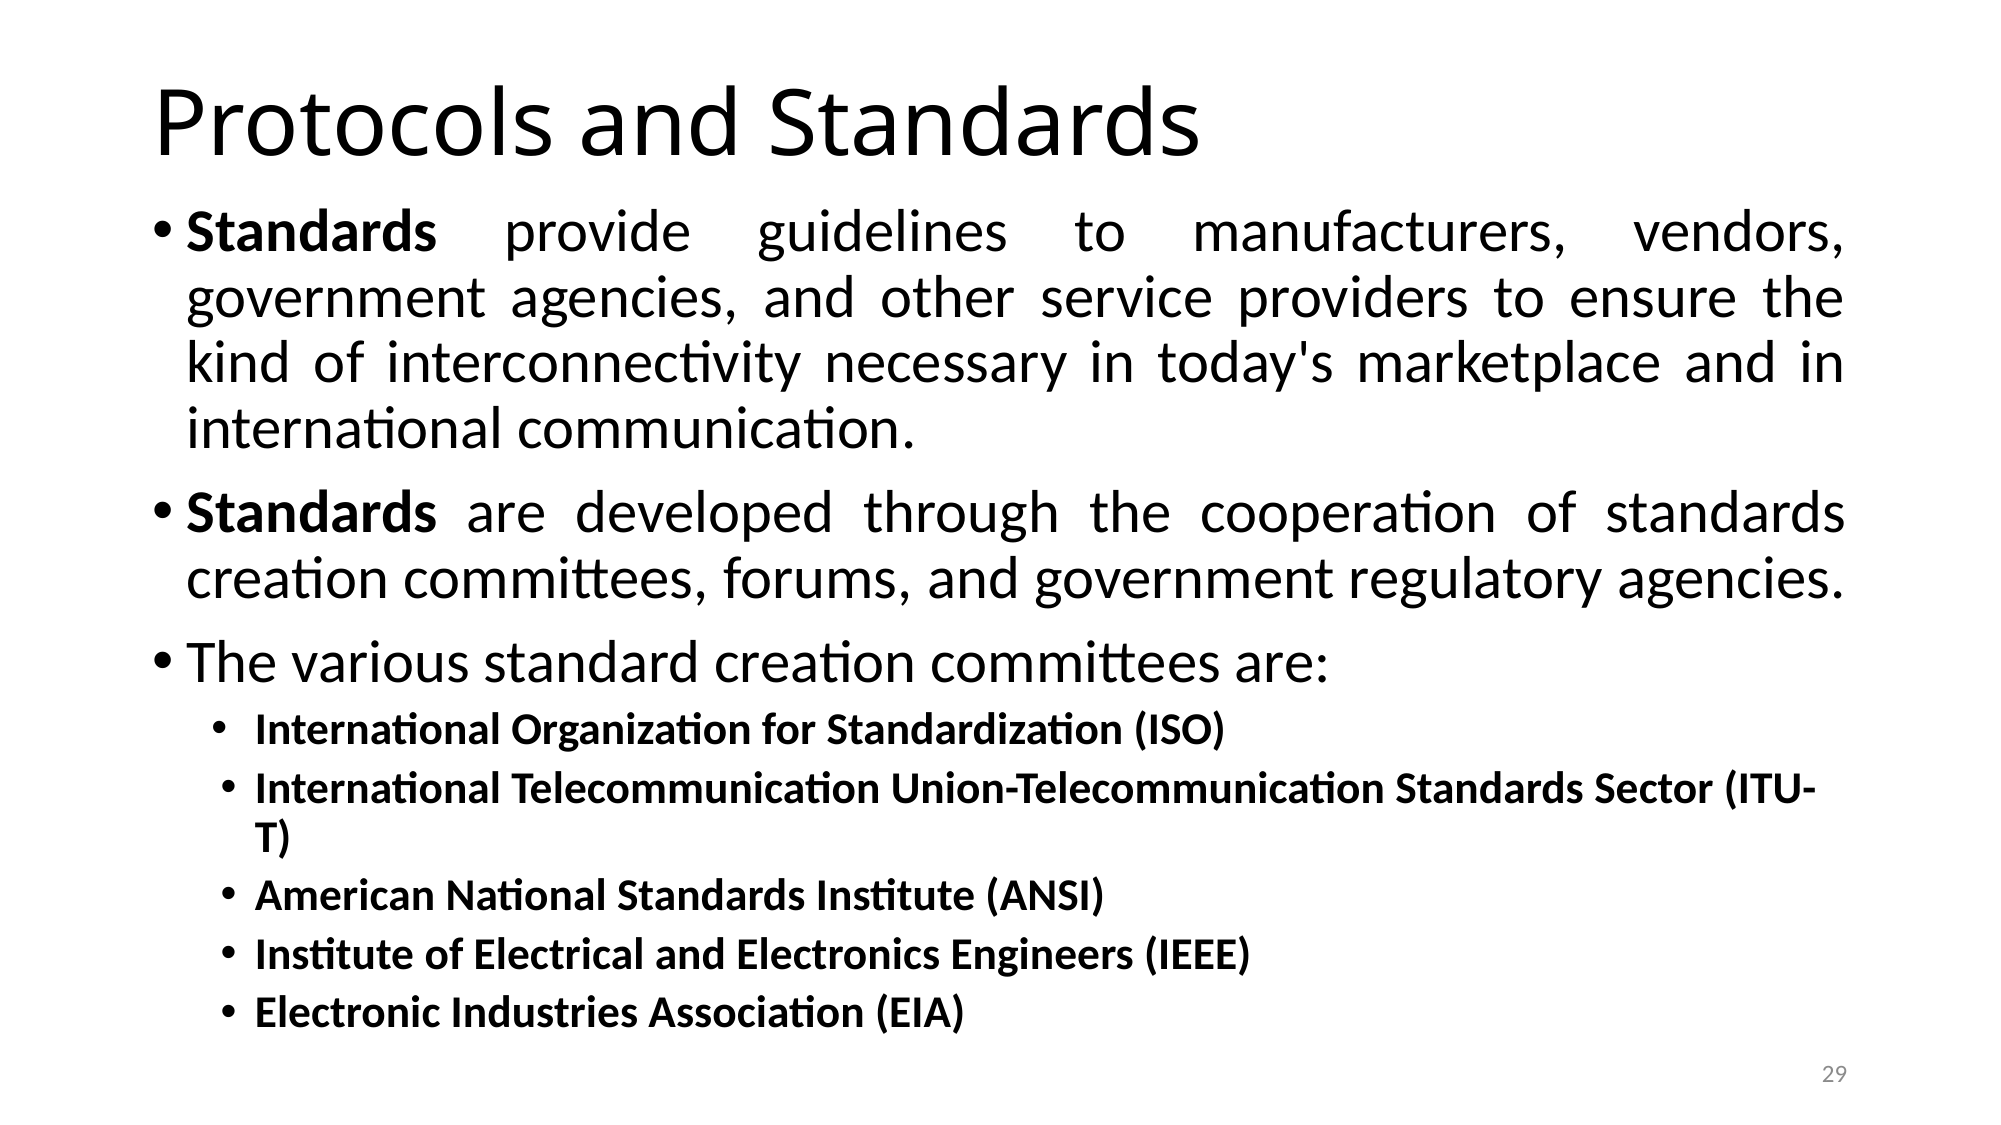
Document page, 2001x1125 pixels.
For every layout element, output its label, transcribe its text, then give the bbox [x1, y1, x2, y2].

slide_number 29 [1412, 1042, 1863, 1103]
list Standards provide guidelines to manufacturers, vendors, government agencies, and other service providers to ensure the kind of interconnectivity necessary in today's marketplace and in international communication. Standards are developed through the cooperation of standards creation committees, forums, and government regulatory agencies. The various standard creation committees are: International Organization for Standardization (ISO) International Telecommunication Union-Telecommunication Standards Sector (ITU-T) American National Standards Institute (ANSI) Institute of Electrical and Electronics Engineers (IEEE) Electronic Industries Association (EIA) [137, 191, 1863, 1103]
title Protocols and Standards [137, 59, 1863, 191]
